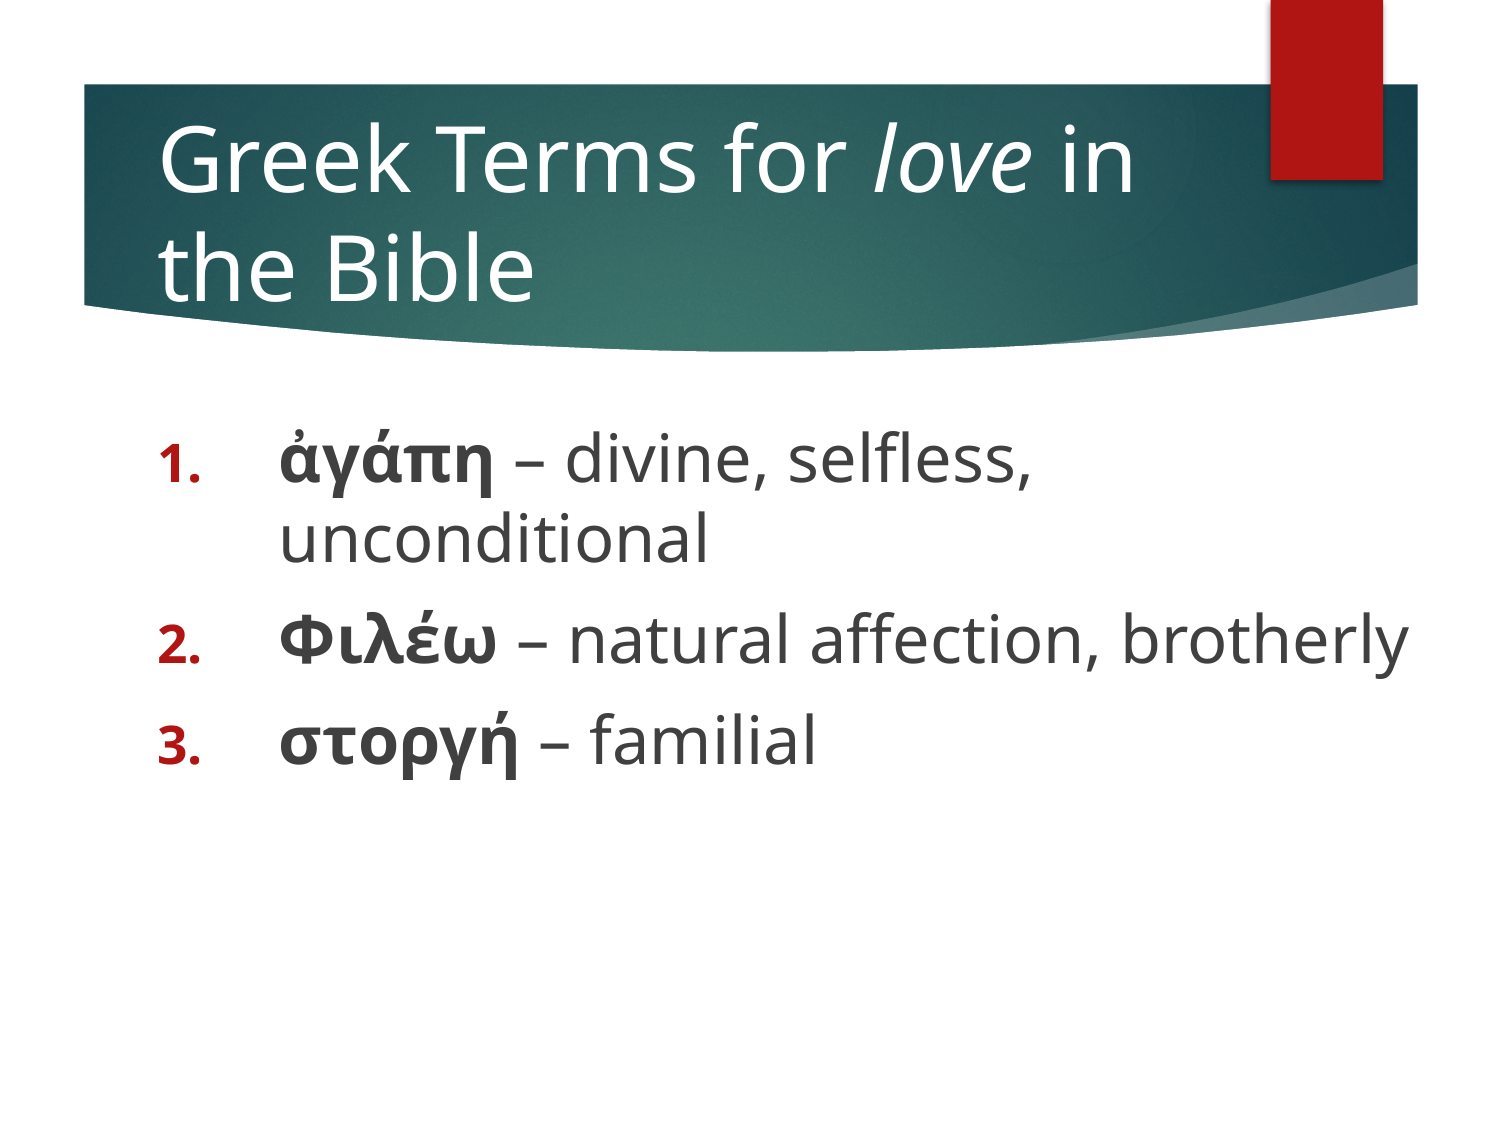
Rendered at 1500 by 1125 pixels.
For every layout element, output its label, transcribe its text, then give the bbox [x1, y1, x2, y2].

list ἀγάπη – divine, selfless, unconditional Φιλέω – natural affection, brotherly στοργή – familial [142, 408, 1463, 1050]
title Greek Terms for love in the Bible [142, 152, 1183, 269]
